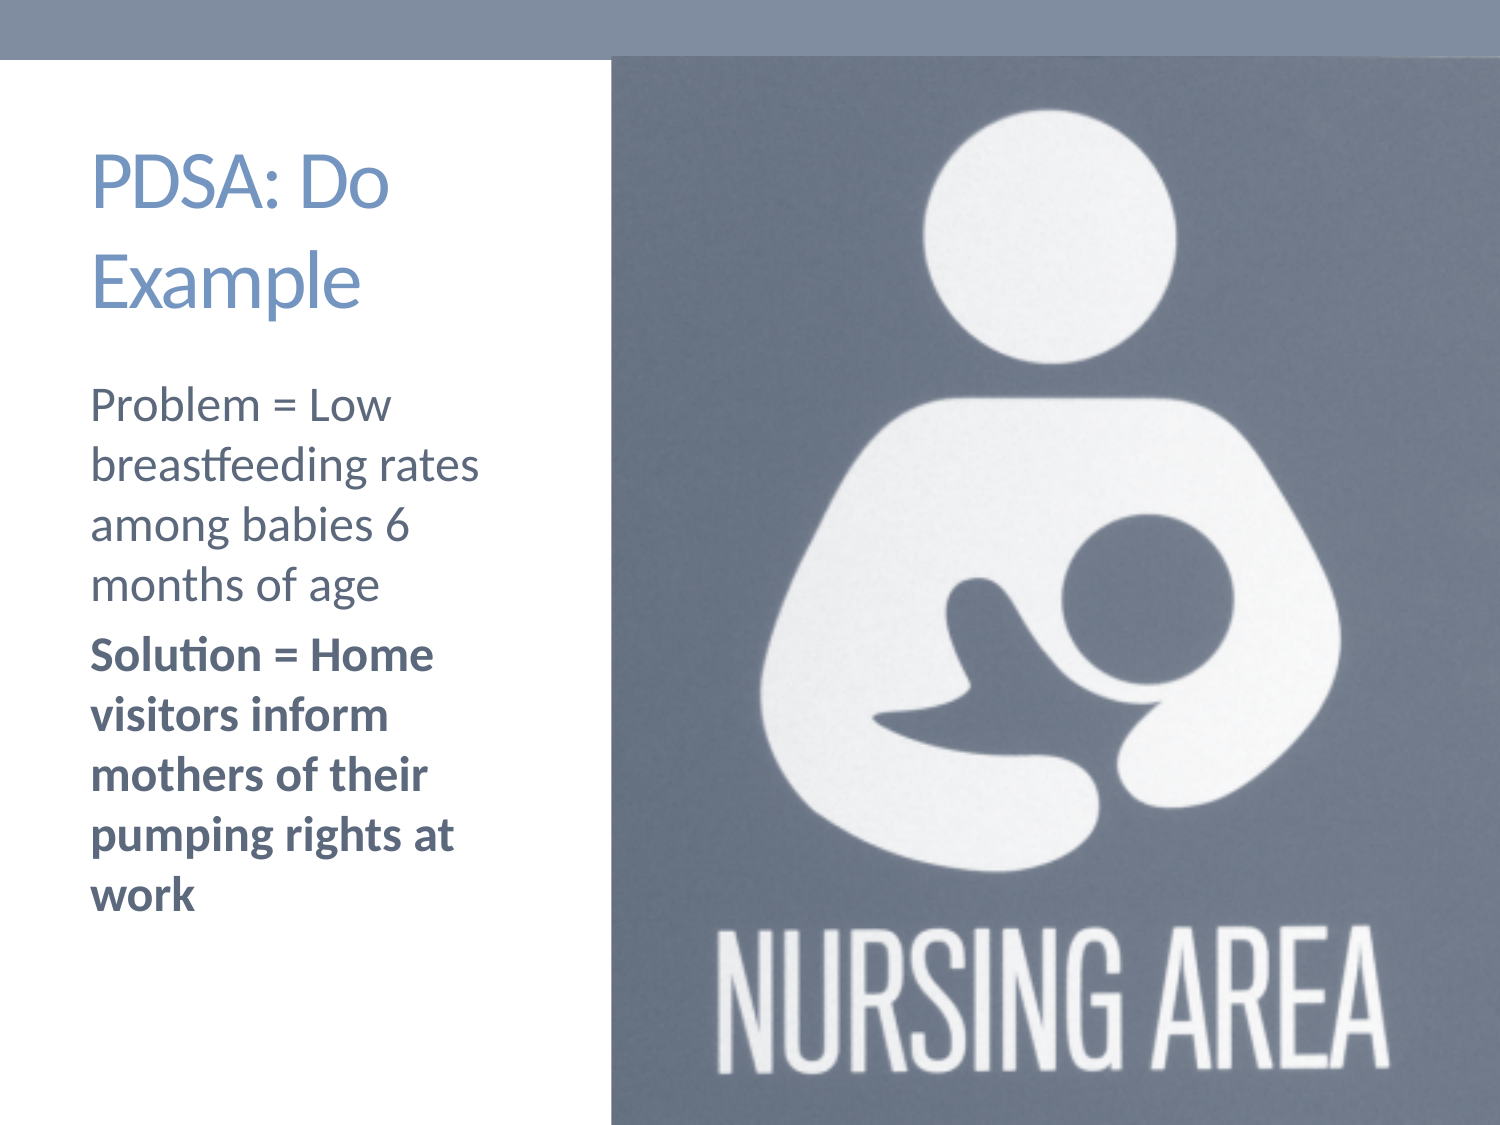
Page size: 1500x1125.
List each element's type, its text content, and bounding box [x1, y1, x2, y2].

list Problem = Low breastfeeding rates among babies 6 months of age Solution = Home visitors inform mothers of their pumping rights at work [75, 363, 582, 1063]
title PDSA: Do Example [75, 87, 582, 363]
picture [610, 55, 1500, 1125]
